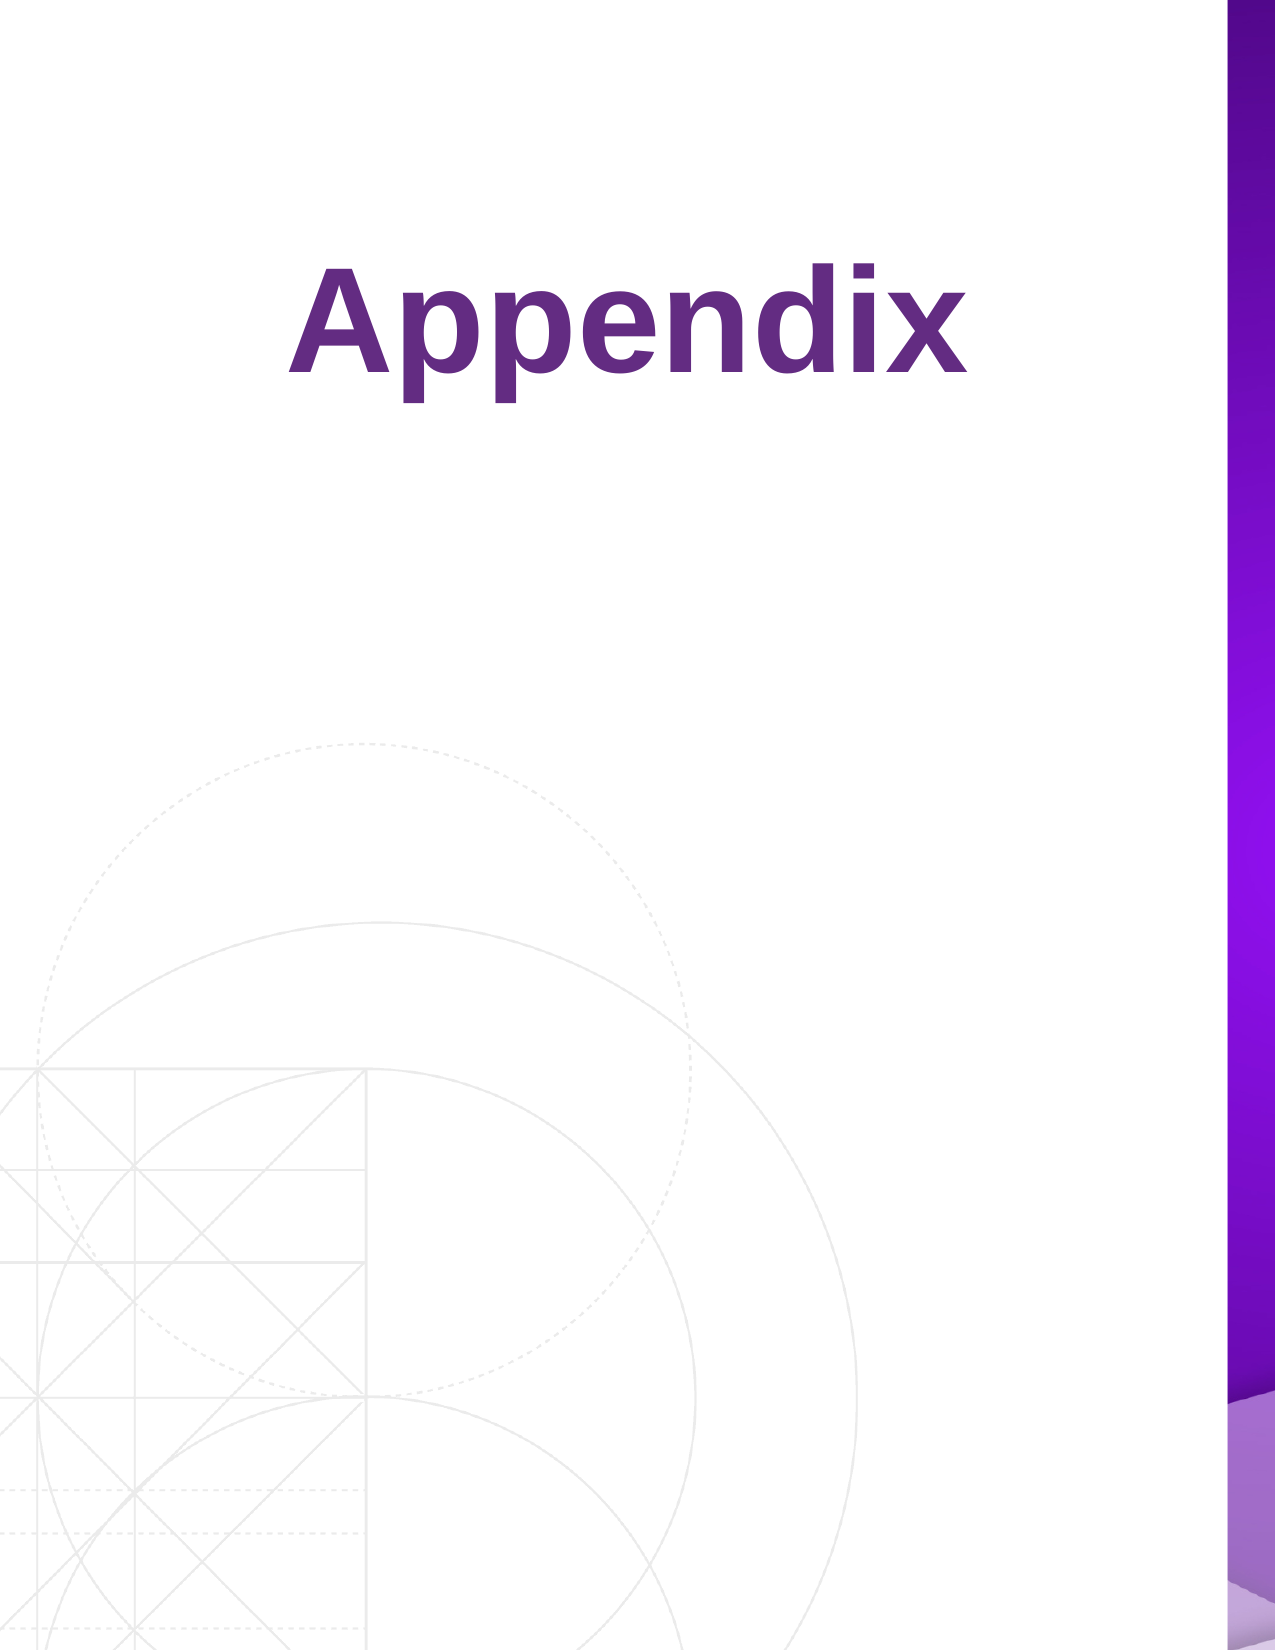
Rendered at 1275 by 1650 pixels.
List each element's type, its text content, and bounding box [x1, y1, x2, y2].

list Appendix [60, 222, 1196, 1535]
picture [0, 0, 1275, 1650]
